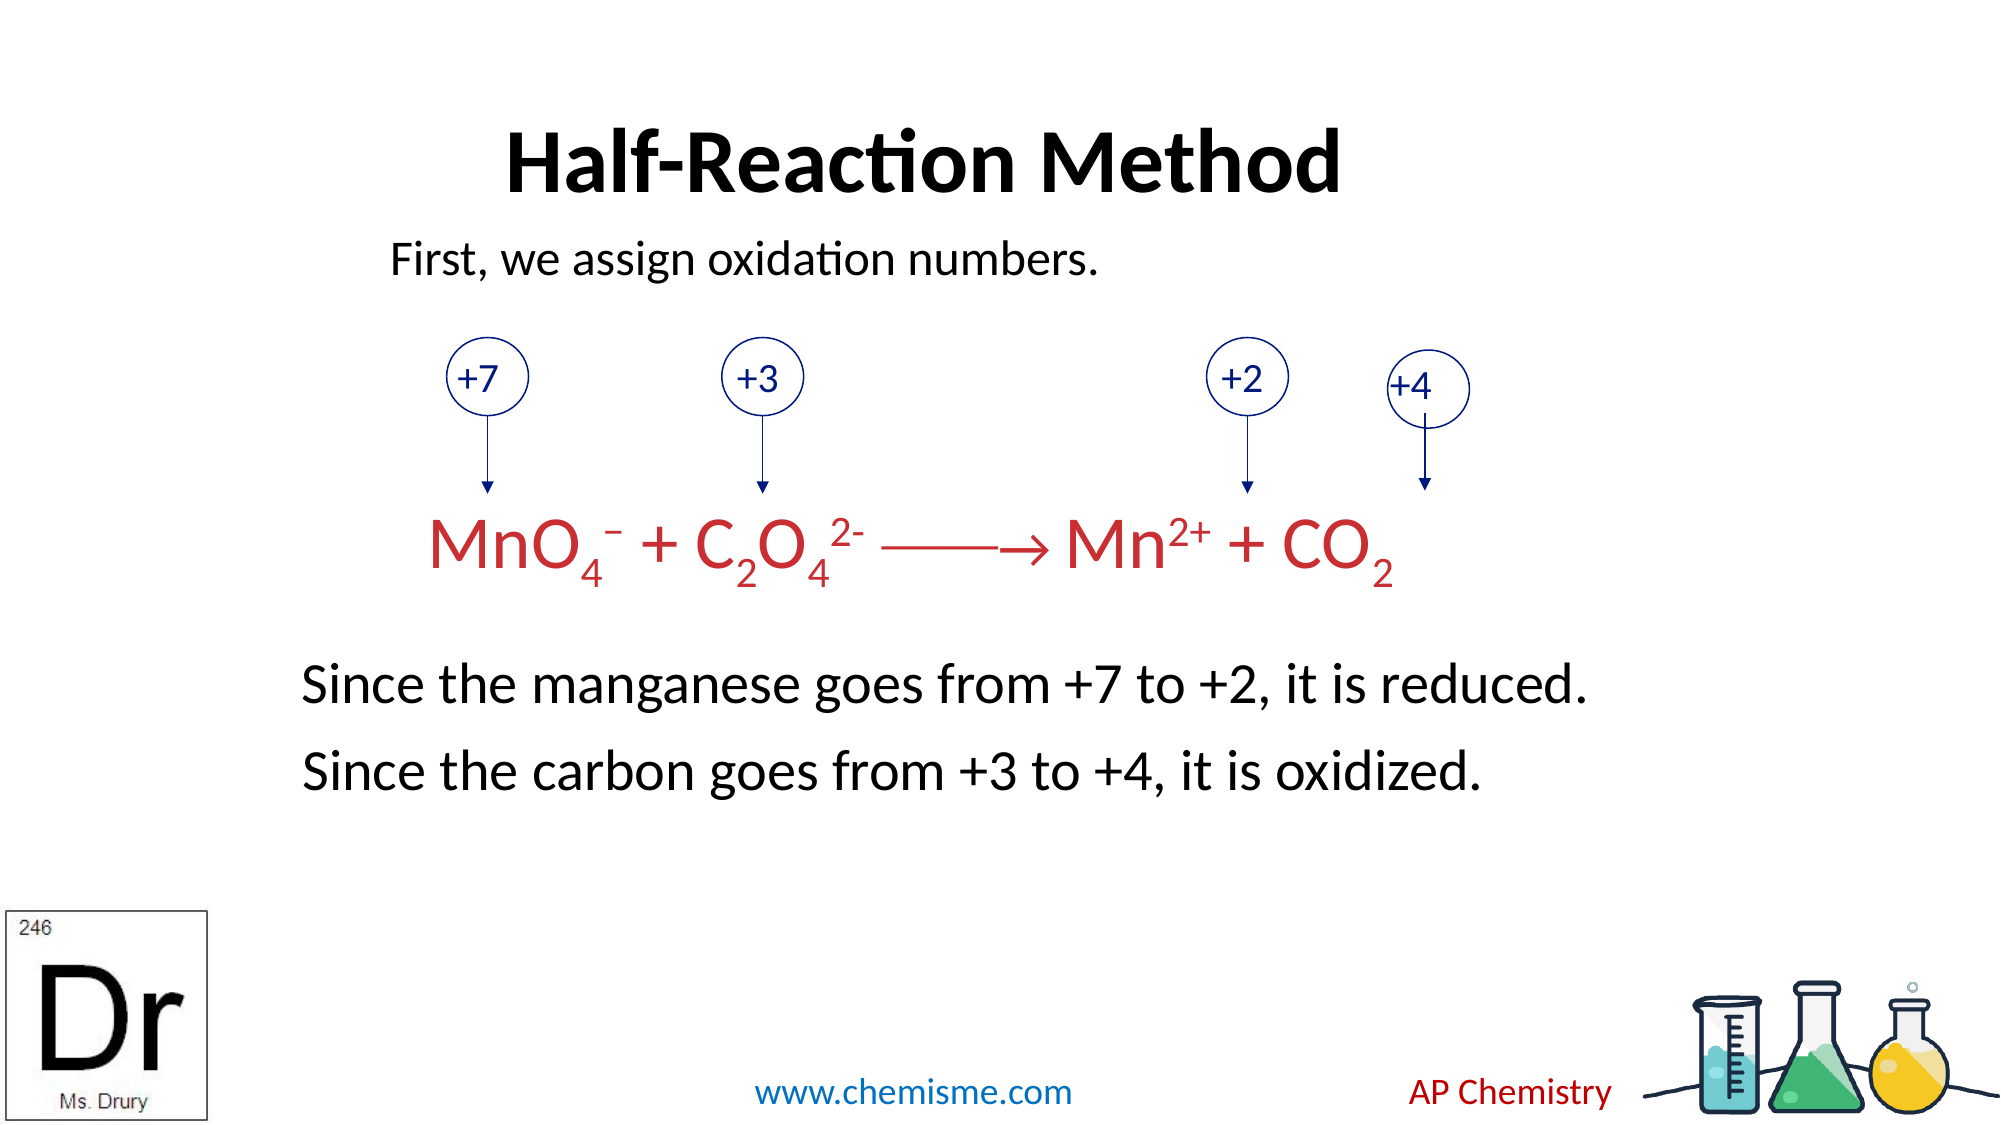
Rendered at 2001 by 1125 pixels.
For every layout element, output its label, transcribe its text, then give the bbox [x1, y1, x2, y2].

title Half-Reaction Method [249, 75, 1600, 250]
text_box Since the manganese goes from +7 to +2, it is reduced. [286, 637, 1621, 724]
list First, we assign oxidation numbers. [375, 224, 1650, 350]
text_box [412, 337, 1641, 565]
text_box Since the carbon goes from +3 to +4, it is oxidized. [287, 725, 1514, 811]
picture [1602, 882, 2001, 1125]
picture [0, 905, 212, 1125]
